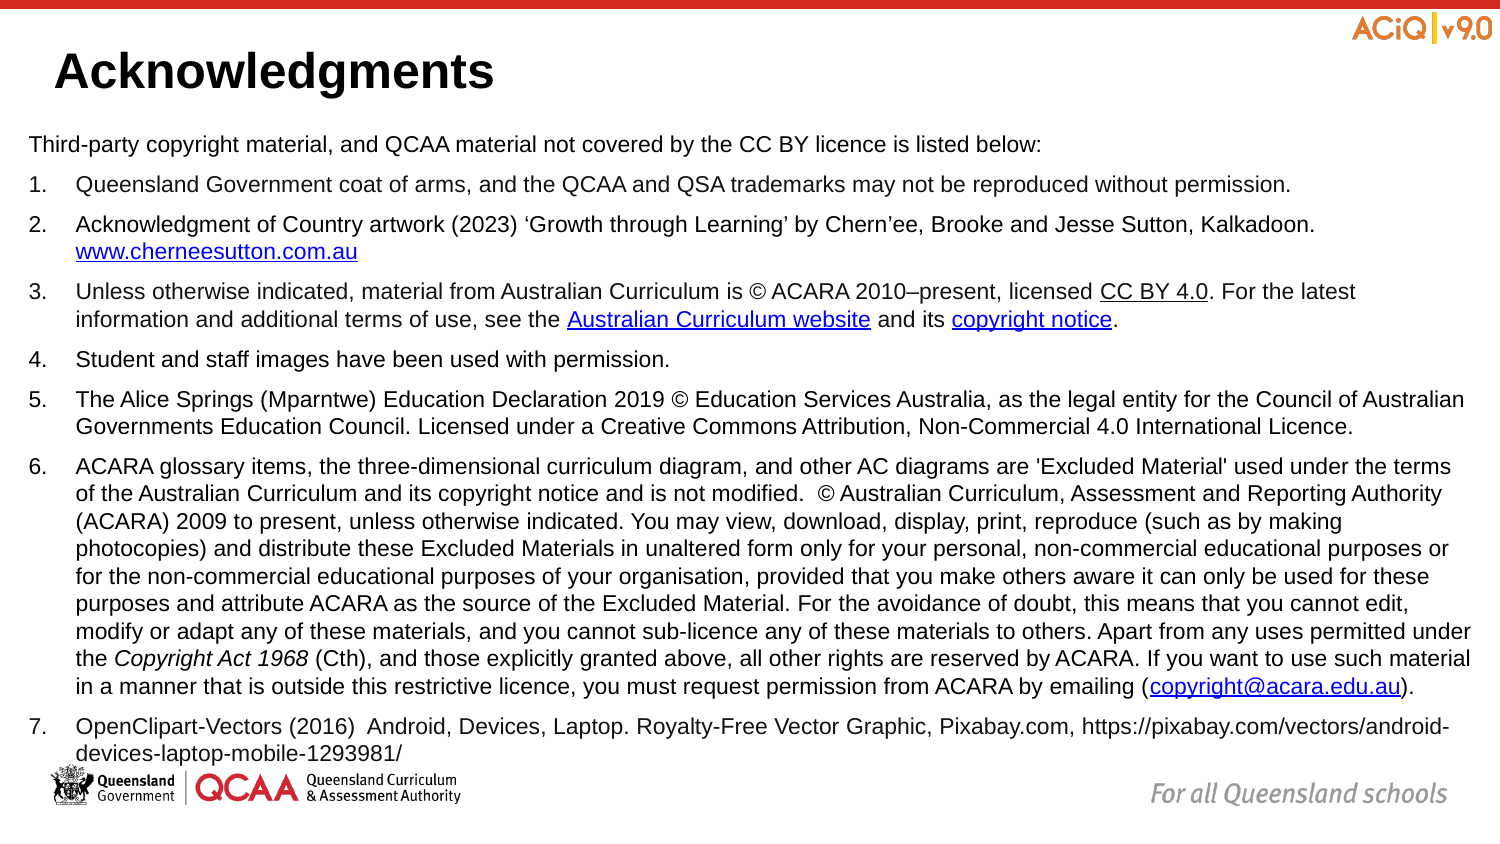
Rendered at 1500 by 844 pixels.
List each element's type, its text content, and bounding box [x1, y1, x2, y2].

title Acknowledgments [53, 45, 1448, 105]
picture [1151, 782, 1447, 806]
picture [1352, 12, 1492, 44]
list Third-party copyright material, and QCAA material not covered by the CC BY licence is listed below: Queensland Government coat of arms, and the QCAA and QSA trademarks may not be reproduced without permission. Acknowledgment of Country artwork (2023) ‘Growth through Learning’ by Chern’ee, Brooke and Jesse Sutton, Kalkadoon. www.cherneesutton.com.au Unless otherwise indicated, material from Australian Curriculum is © ACARA 2010–present, licensed CC BY 4.0. For the latest information and additional terms of use, see the Australian Curriculum website and its copyright notice. Student and staff images have been used with permission. The Alice Springs (Mparntwe) Education Declaration 2019 © Education Services Australia, as the legal entity for the Council of Australian Governments Education Council. Licensed under a Creative Commons Attribution, Non-Commercial 4.0 International Licence. ACARA glossary items, the three-dimensional curriculum diagram, and other AC diagrams are 'Excluded Material' used under the terms of the Australian Curriculum and its copyright notice and is not modified. © Australian Curriculum, Assessment and Reporting Authority (ACARA) 2009 to present, unless otherwise indicated. You may view, download, display, print, reproduce (such as by making photocopies) and distribute these Excluded Materials in unaltered form only for your personal, non-commercial educational purposes or for the non-commercial educational purposes of your organisation, provided that you make others aware it can only be used for these purposes and attribute ACARA as the source of the Excluded Material. For the avoidance of doubt, this means that you cannot edit, modify or adapt any of these materials, and you cannot sub-licence any of these materials to others. Apart from any uses permitted under the Copyright Act 1968 (Cth), and those explicitly granted above, all other rights are reserved by ACARA. If you want to use such material in a manner that is outside this restrictive licence, you must request permission from ACARA by emailing (copyright@acara.edu.au). OpenClipart-Vectors (2016) Android, Devices, Laptop. Royalty-Free Vector Graphic, Pixabay.com, https://pixabay.com/vectors/android-devices-laptop-mobile-1293981/ [28, 126, 1475, 735]
picture [49, 764, 462, 805]
